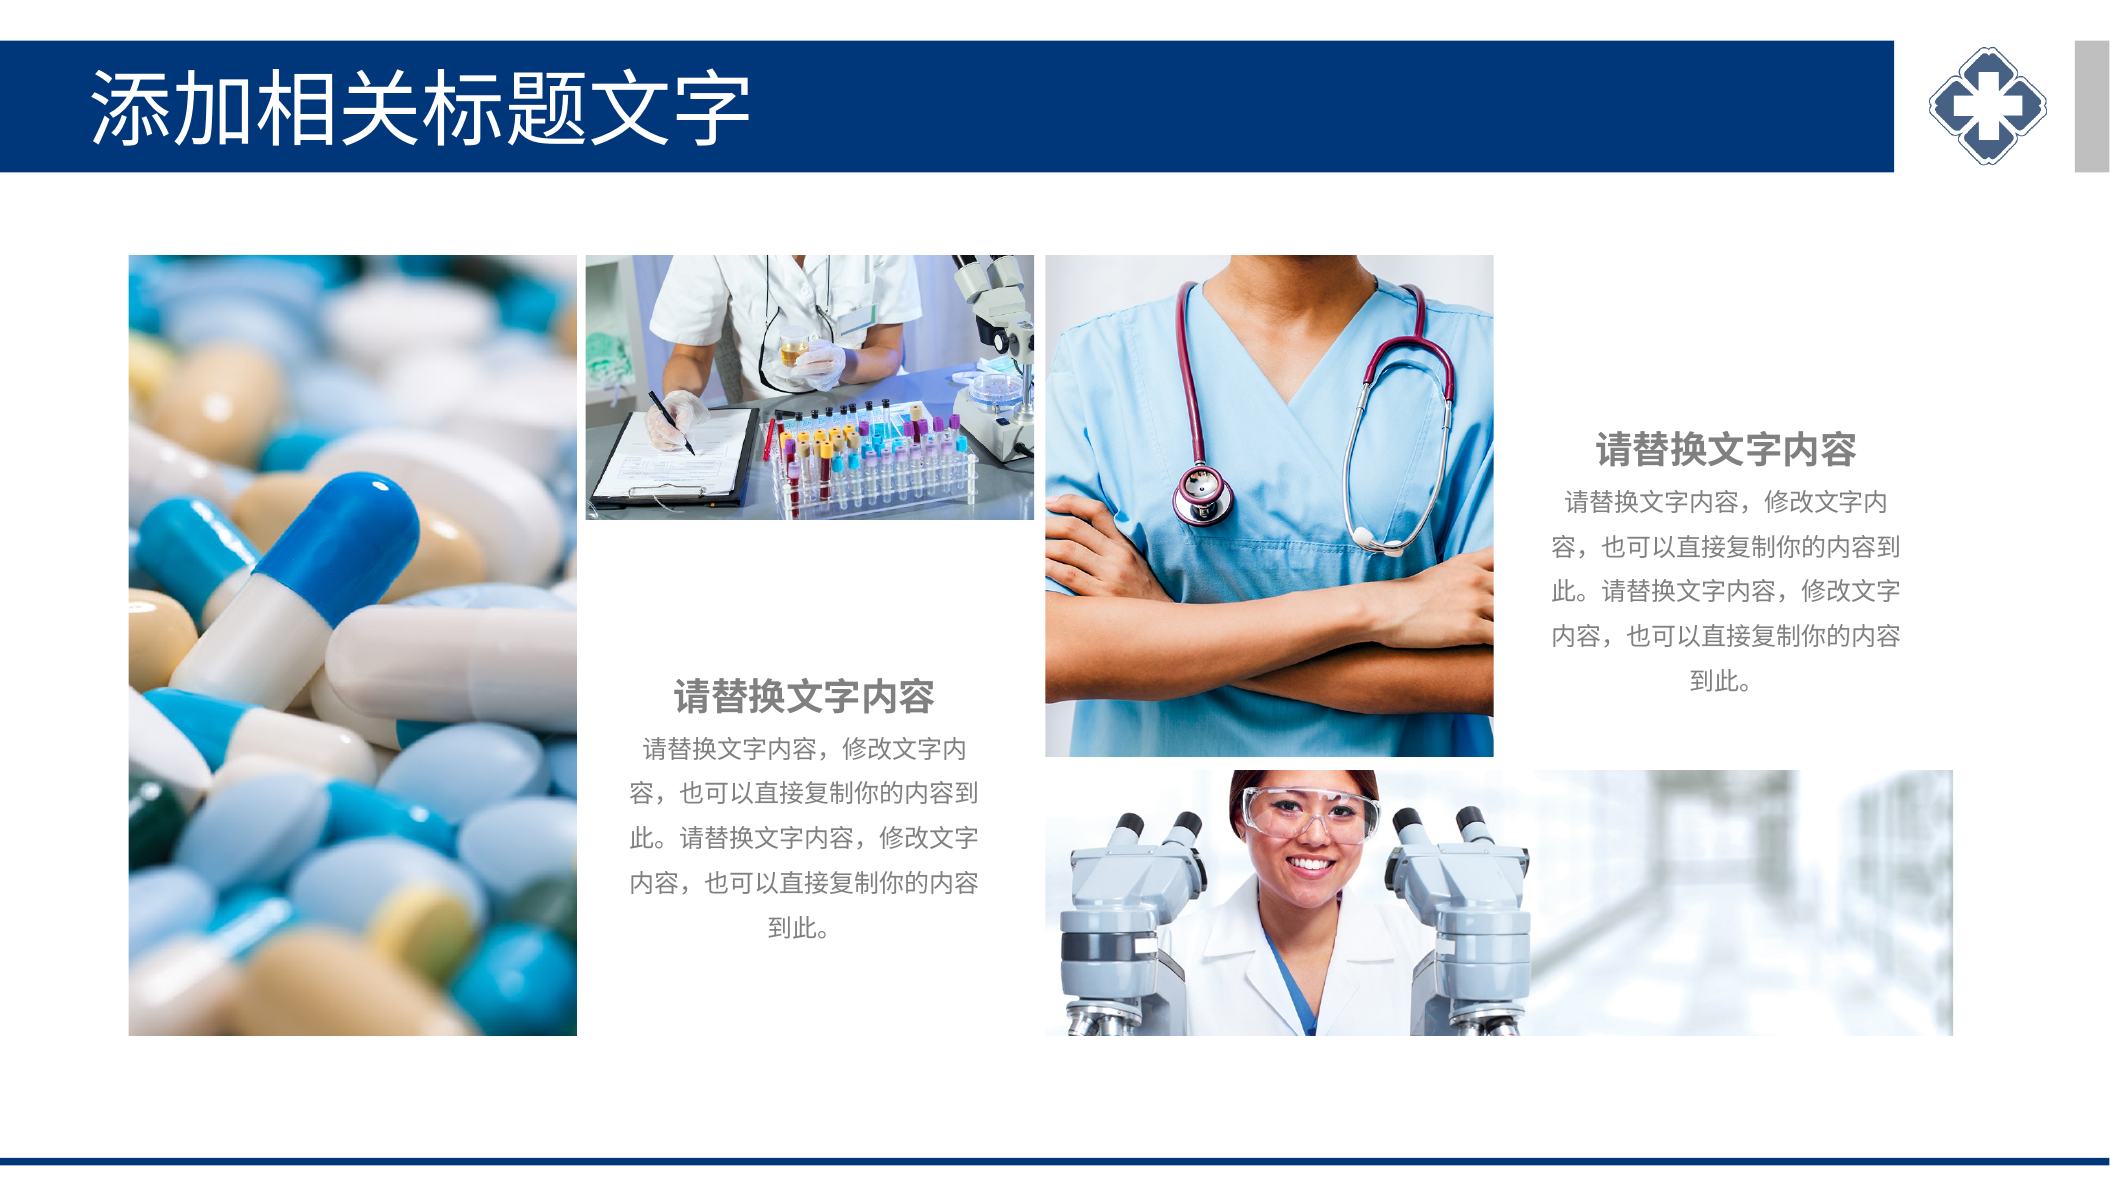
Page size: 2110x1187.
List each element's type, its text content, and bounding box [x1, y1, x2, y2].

text_box 请替换文字内容 请替换文字内容，修改文字内容，也可以直接复制你的内容到此。请替换文字内容，修改文字内容，也可以直接复制你的内容到此。 [1536, 396, 1928, 702]
text_box [2074, 40, 2110, 173]
text_box 请替换文字内容 请替换文字内容，修改文字内容，也可以直接复制你的内容到此。请替换文字内容，修改文字内容，也可以直接复制你的内容到此。 [614, 643, 1006, 949]
text_box [0, 40, 1895, 173]
text_box [128, 254, 578, 1036]
text_box [1044, 254, 1495, 757]
text_box [0, 1157, 2110, 1166]
text_box [1044, 769, 1954, 1036]
text_box [585, 254, 1035, 521]
text_box 添加相关标题文字 [74, 48, 856, 164]
